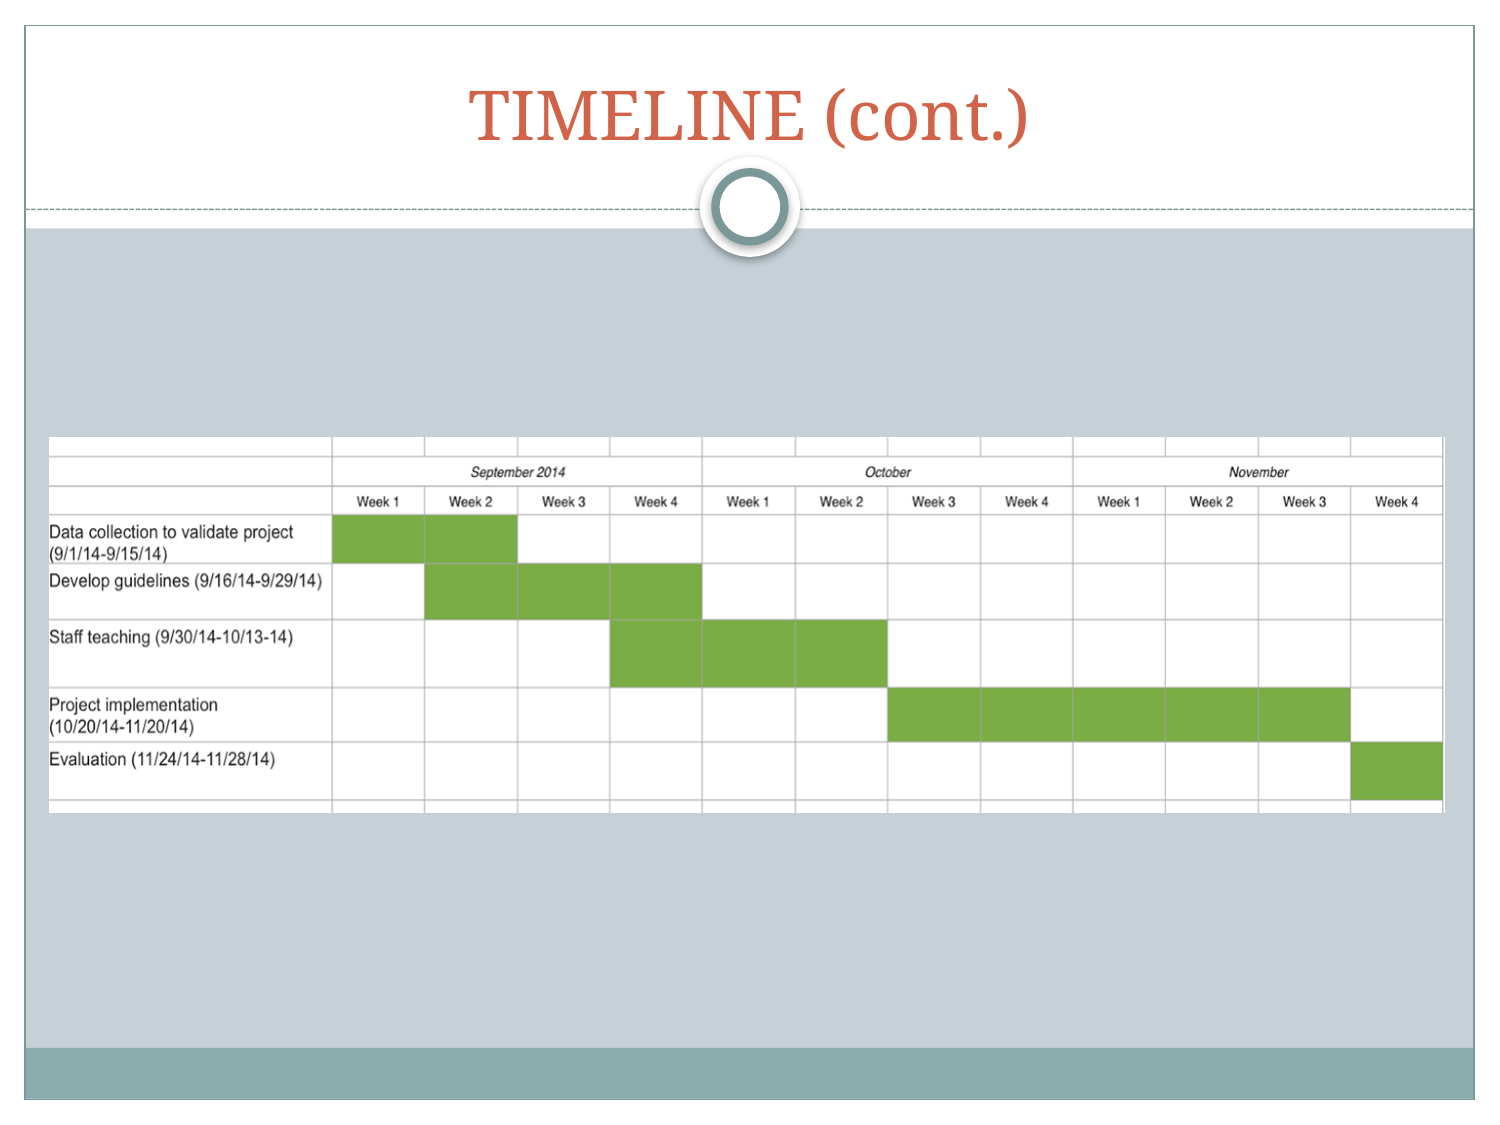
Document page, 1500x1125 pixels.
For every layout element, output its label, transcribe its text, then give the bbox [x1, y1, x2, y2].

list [49, 437, 1445, 814]
title TIMELINE (cont.) [49, 37, 1450, 162]
